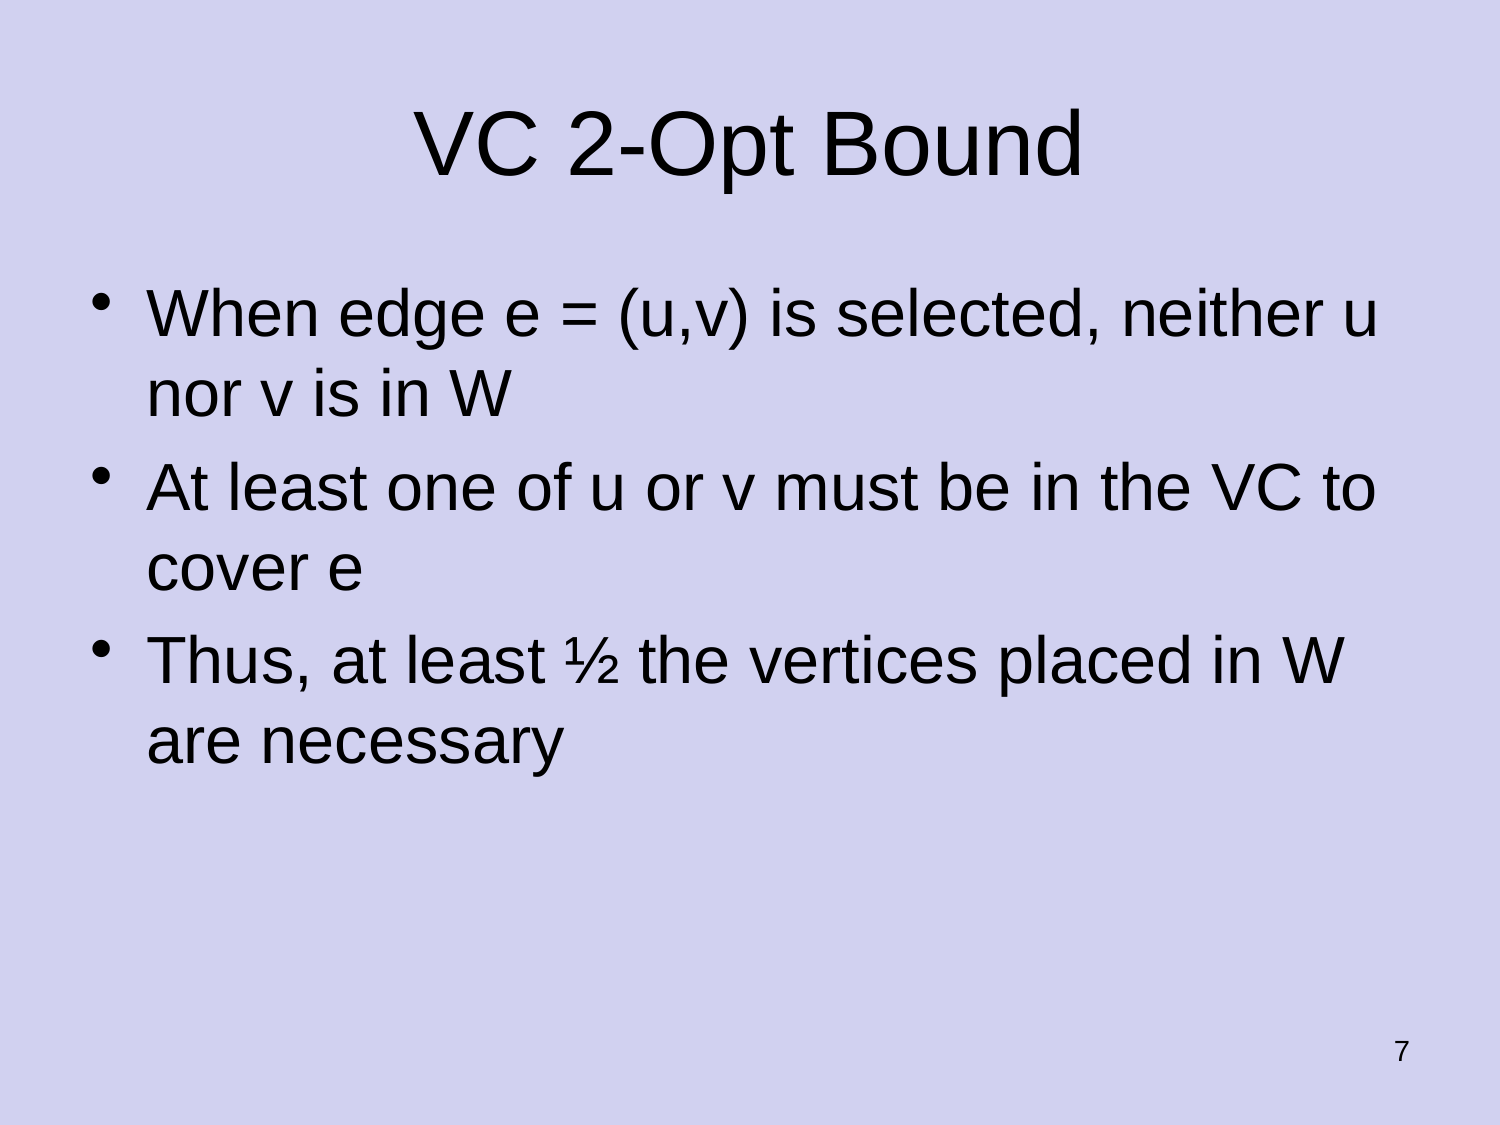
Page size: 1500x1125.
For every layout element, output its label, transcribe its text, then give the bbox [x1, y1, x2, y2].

slide_number 7 [1074, 1024, 1426, 1103]
title VC 2-Opt Bound [75, 45, 1425, 233]
list When edge e = (u,v) is selected, neither u nor v is in W At least one of u or v must be in the VC to cover e Thus, at least ½ the vertices placed in W are necessary [75, 262, 1425, 1005]
